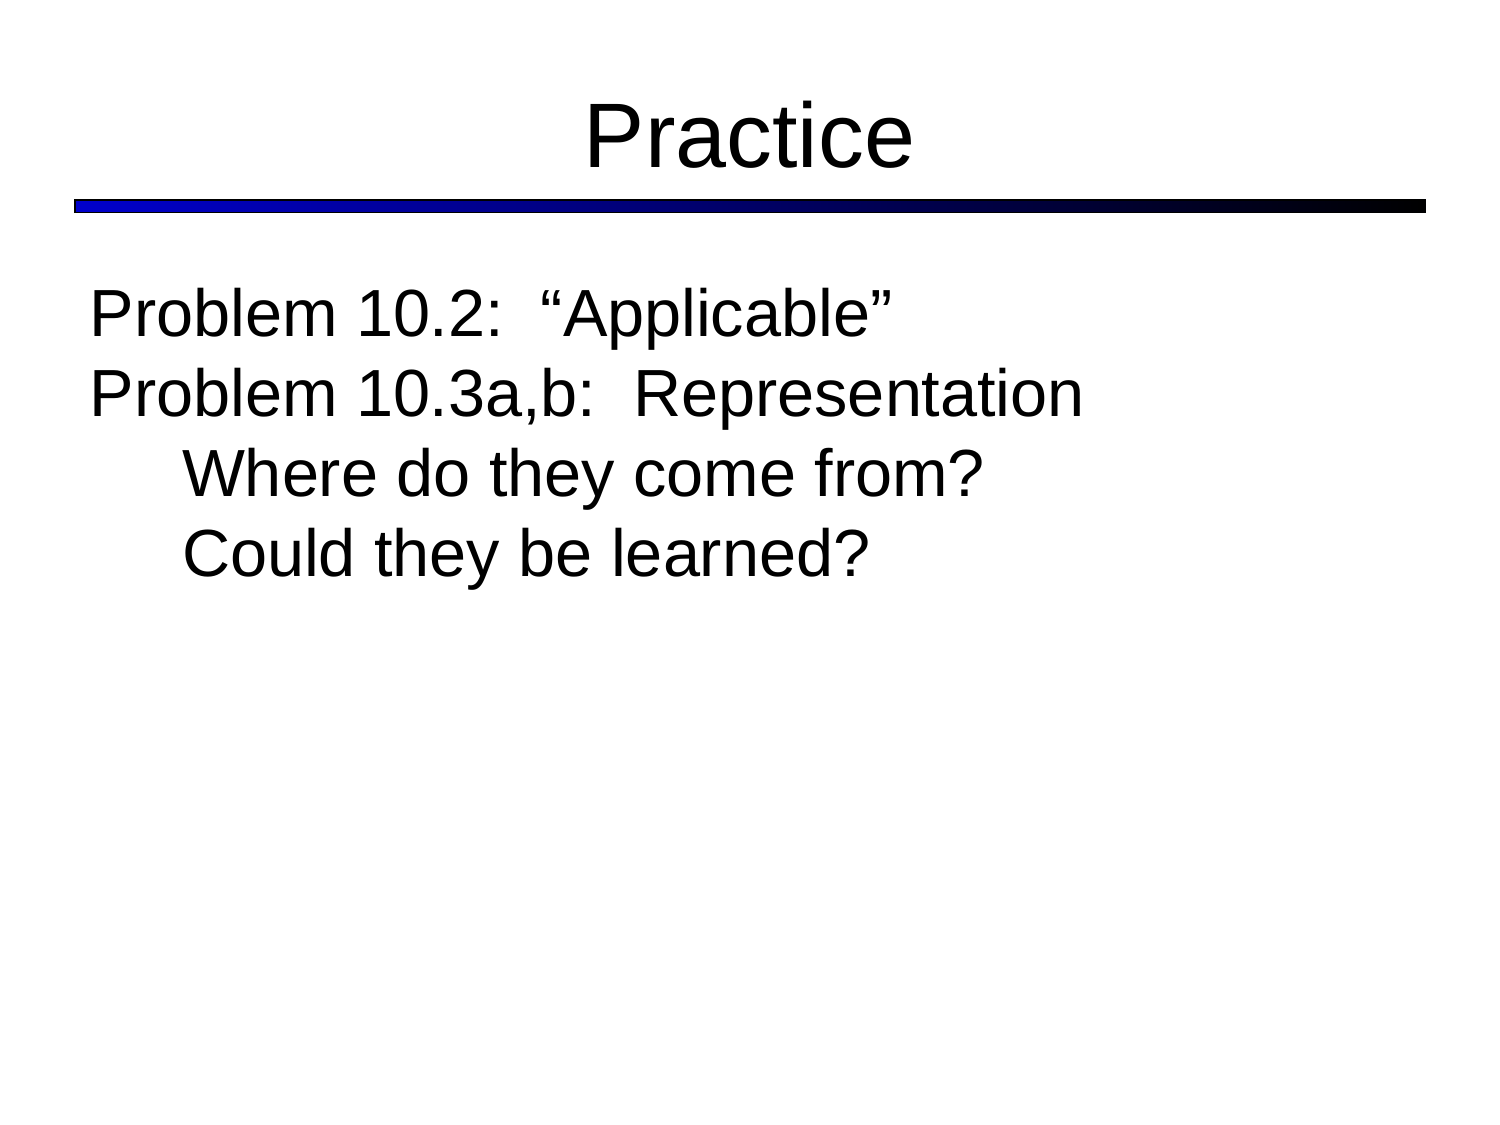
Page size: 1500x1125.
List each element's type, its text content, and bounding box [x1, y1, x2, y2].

text_box Practice [74, 37, 1425, 225]
text_box Problem 10.2: “Applicable” Problem 10.3a,b: Representation Where do they come from? Could they be learned? [74, 262, 1425, 1005]
